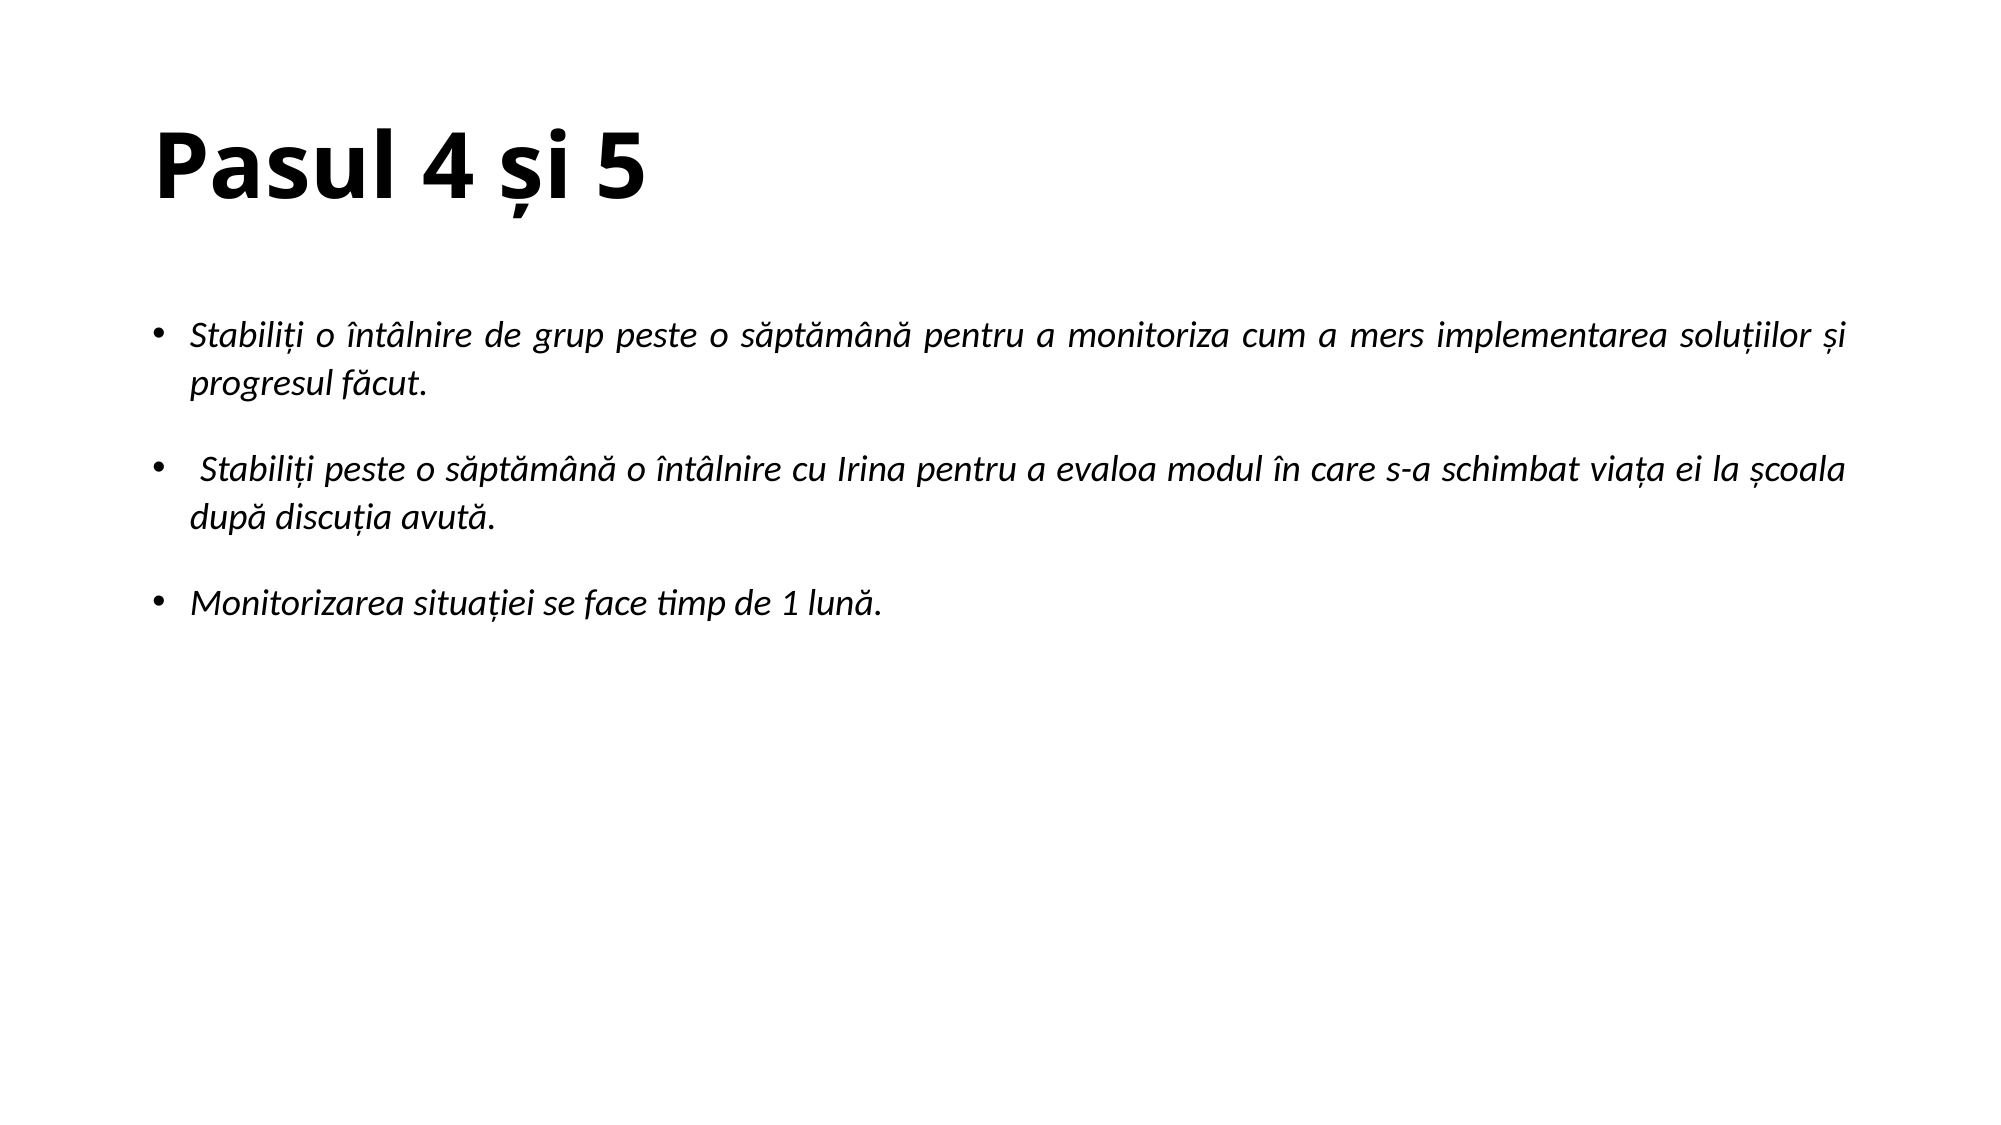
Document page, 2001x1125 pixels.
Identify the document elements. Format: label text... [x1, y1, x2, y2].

list Stabiliți o întâlnire de grup peste o săptămână pentru a monitoriza cum a mers implementarea soluțiilor și progresul făcut. Stabiliți peste o săptămână o întâlnire cu Irina pentru a evaloa modul în care s-a schimbat viața ei la școala după discuția avută. Monitorizarea situației se face timp de 1 lună. [137, 299, 1863, 1014]
title Pasul 4 și 5 [137, 59, 1863, 278]
